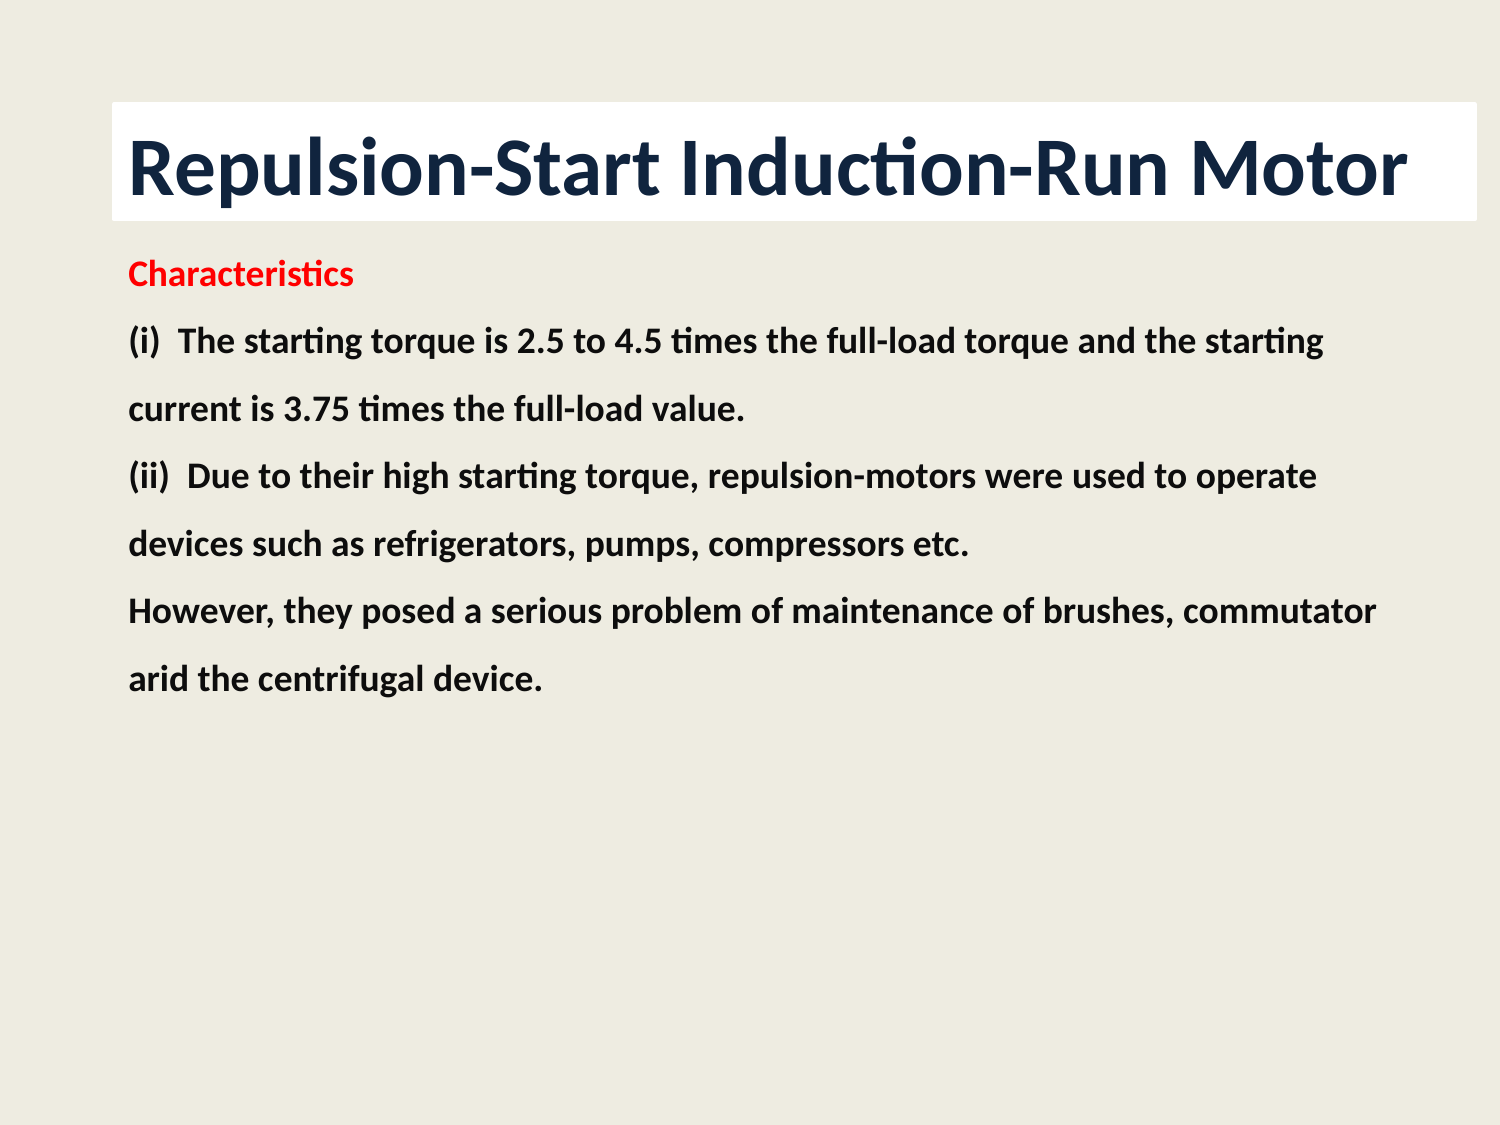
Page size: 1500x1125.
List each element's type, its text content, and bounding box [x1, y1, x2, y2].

text_box Characteristics (i) The starting torque is 2.5 to 4.5 times the full-load torque and the starting current is 3.75 times the full-load value. (ii) Due to their high starting torque, repulsion-motors were used to operate devices such as refrigerators, pumps, compressors etc. However, they posed a serious problem of maintenance of brushes, commutator arid the centrifugal device. [113, 218, 1463, 707]
text_box Repulsion-Start Induction-Run Motor [112, 102, 1477, 221]
